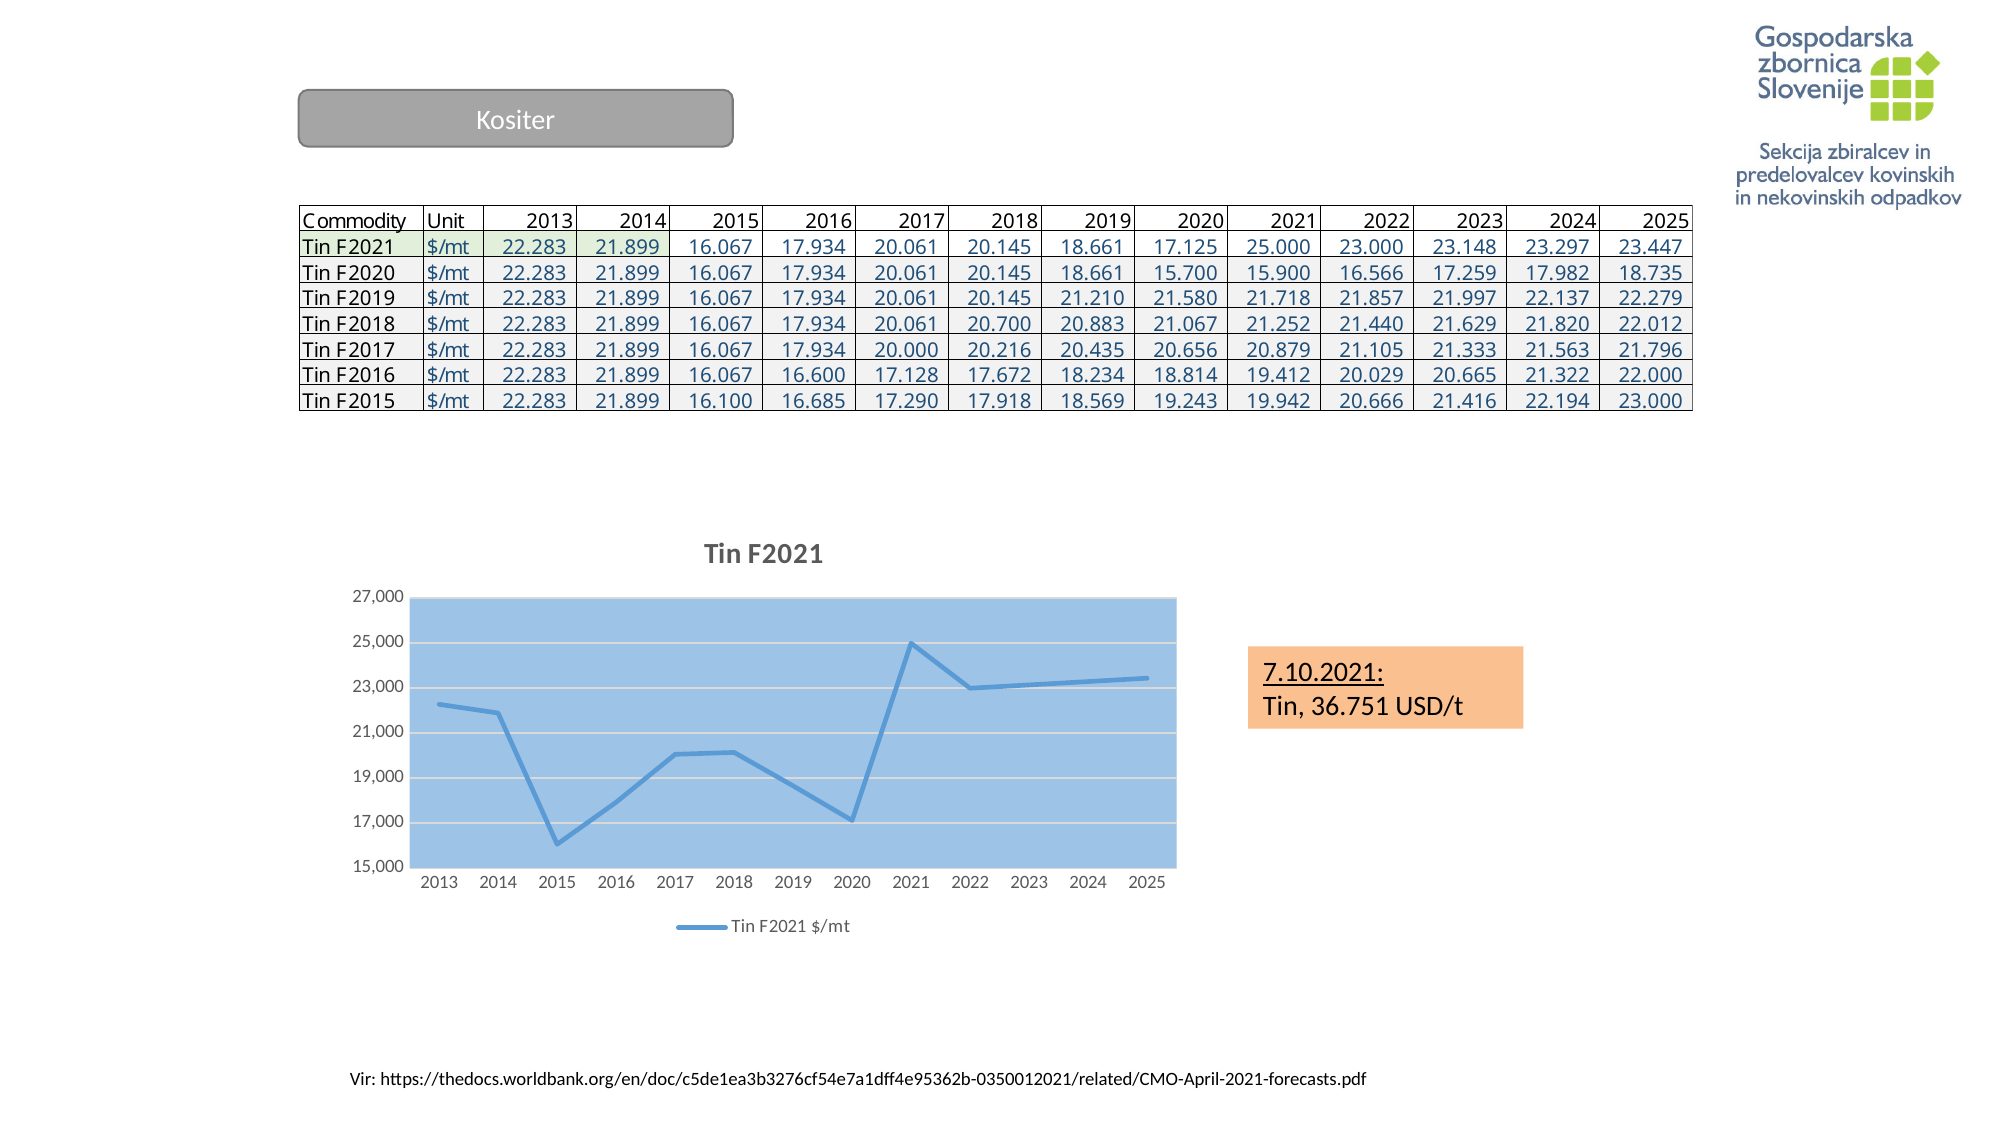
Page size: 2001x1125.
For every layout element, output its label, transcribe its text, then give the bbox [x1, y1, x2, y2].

chart [334, 516, 1194, 944]
text_box Kositer [297, 88, 734, 148]
text_box 7.10.2021: Tin, 36.751 USD/t [1248, 646, 1524, 729]
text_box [298, 204, 1694, 411]
text_box Vir: https://thedocs.worldbank.org/en/doc/c5de1ea3b3276cf54e7a1dff4e95362b-0350012021/related/CMO-April-2021-forecasts.pdf [335, 1059, 1665, 1097]
picture [1695, 0, 2000, 224]
